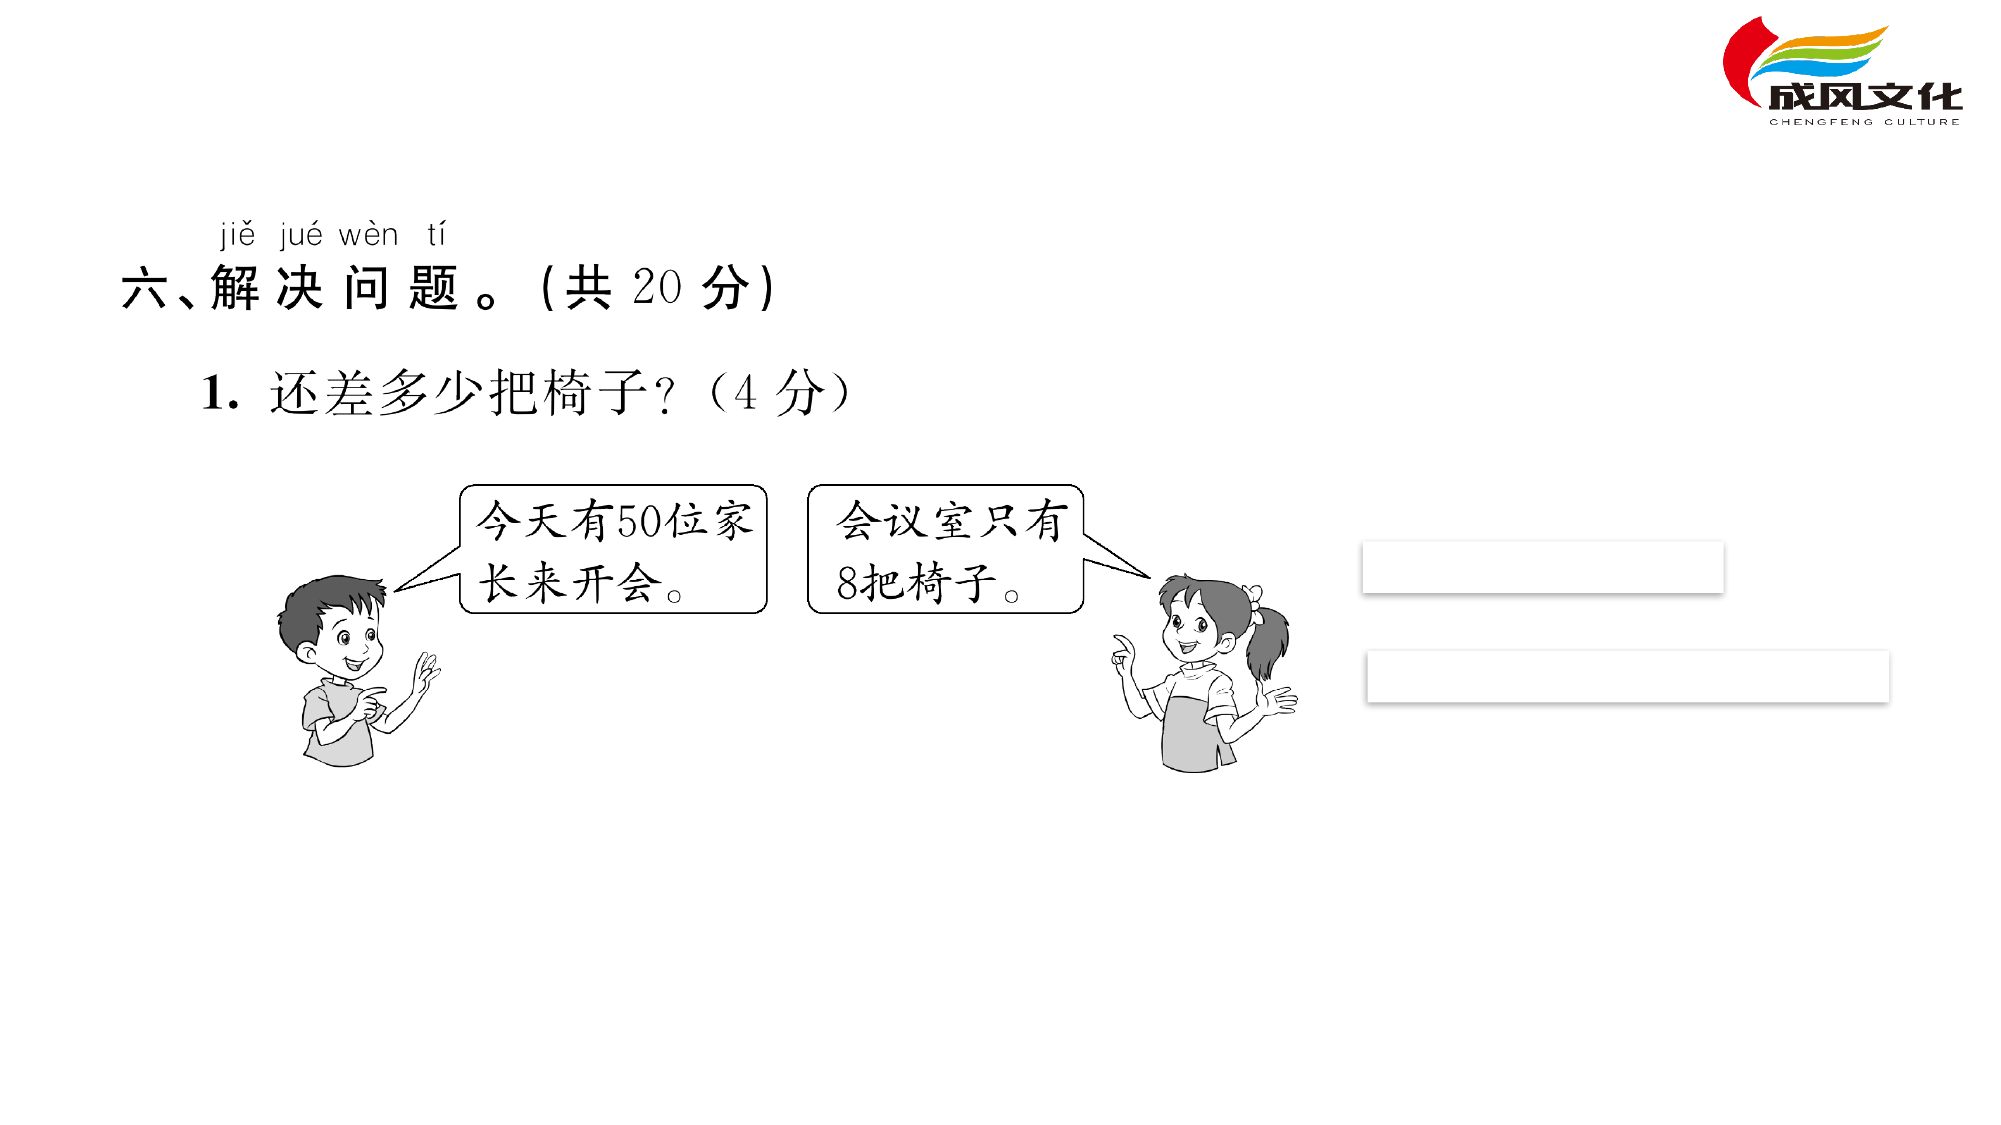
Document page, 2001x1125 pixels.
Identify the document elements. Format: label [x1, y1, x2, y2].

picture [117, 176, 2000, 789]
picture [1708, 0, 1986, 136]
